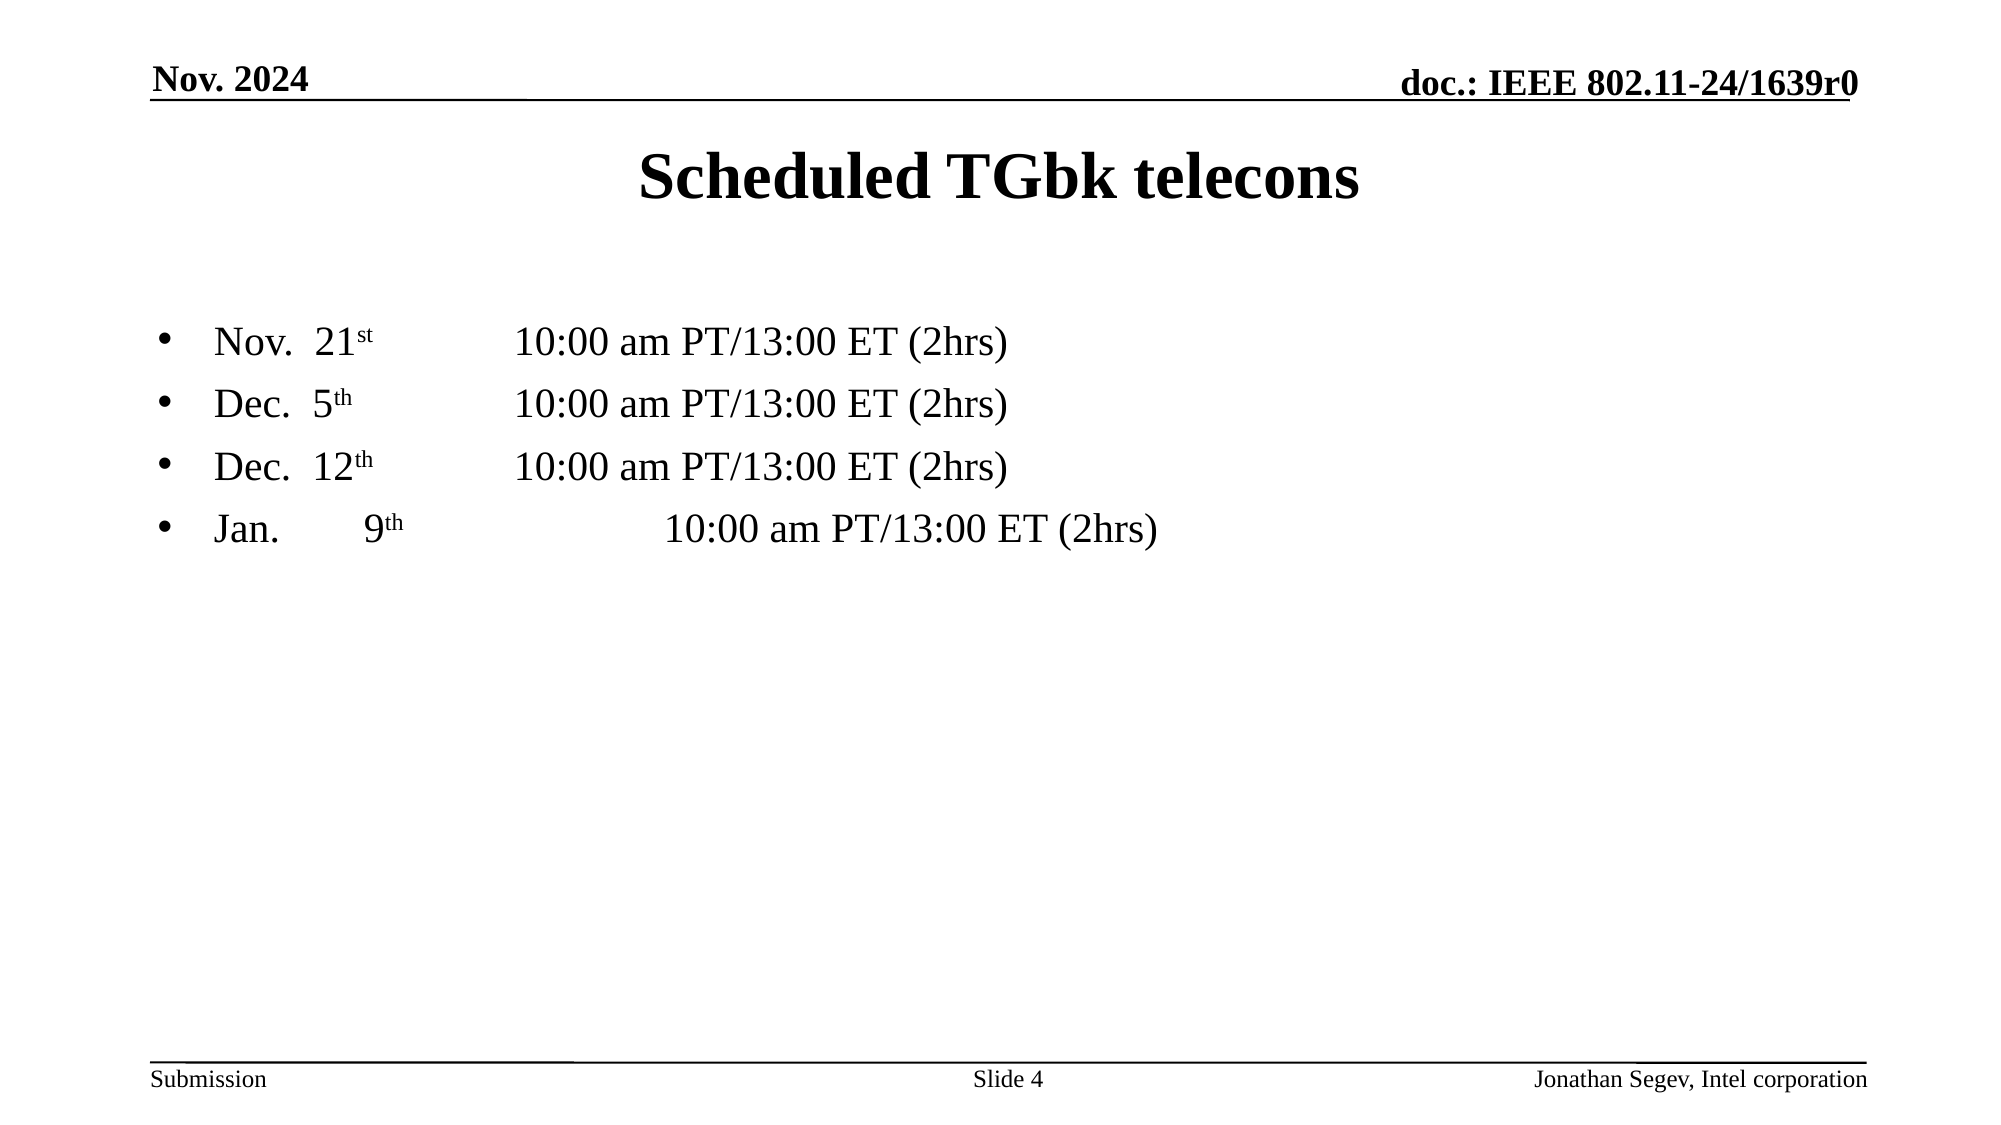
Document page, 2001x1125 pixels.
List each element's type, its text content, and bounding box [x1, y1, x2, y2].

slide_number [152, 54, 563, 100]
text_box Nov. 21st 10:00 am PT/13:00 ET (2hrs) Dec. 5th 10:00 am PT/13:00 ET (2hrs) Dec. 12th 10:00 am PT/13:00 ET (2hrs) Jan. 9th 10:00 am PT/13:00 ET (2hrs) [142, 305, 1815, 629]
footer Jonathan Segev, Intel corporation [1171, 1061, 1869, 1093]
title Scheduled TGbk telecons [149, 112, 1850, 232]
slide_number Slide 4 [950, 1061, 1067, 1123]
